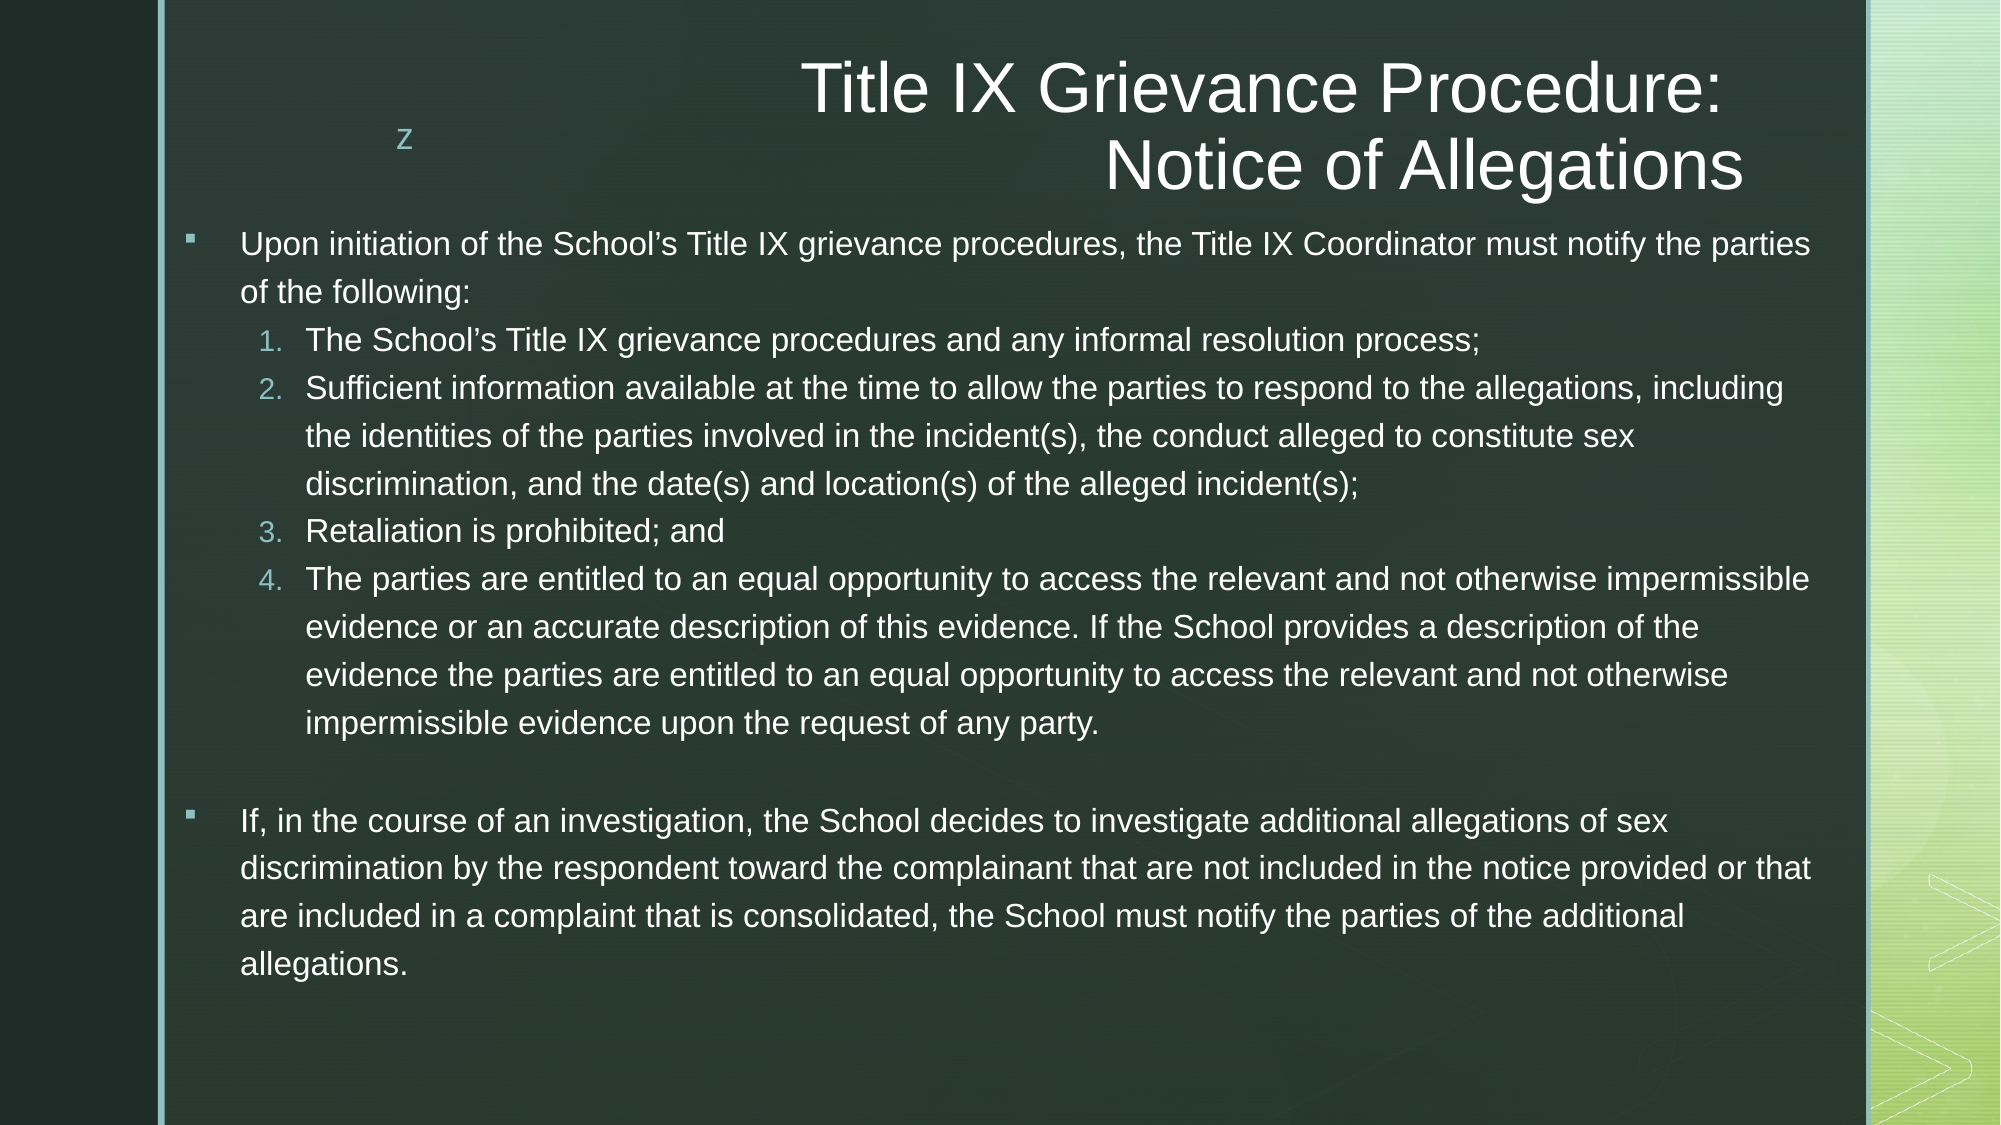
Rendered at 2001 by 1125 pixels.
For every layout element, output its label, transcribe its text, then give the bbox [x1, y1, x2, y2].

list Upon initiation of the School’s Title IX grievance procedures, the Title IX Coordinator must notify the parties of the following: The School’s Title IX grievance procedures and any informal resolution process; Sufficient information available at the time to allow the parties to respond to the allegations, including the identities of the parties involved in the incident(s), the conduct alleged to constitute sex discrimination, and the date(s) and location(s) of the alleged incident(s); Retaliation is prohibited; and The parties are entitled to an equal opportunity to access the relevant and not otherwise impermissible evidence or an accurate description of this evidence. If the School provides a description of the evidence the parties are entitled to an equal opportunity to access the relevant and not otherwise impermissible evidence upon the request of any party. If, in the course of an investigation, the School decides to investigate additional allegations of sex discrimination by the respondent toward the complainant that are not included in the notice provided or that are included in a complaint that is consolidated, the School must notify the parties of the additional allegations. [168, 193, 1833, 1107]
title Title IX Grievance Procedure: Notice of Allegations [168, 44, 1761, 193]
picture [1871, 0, 2001, 1125]
